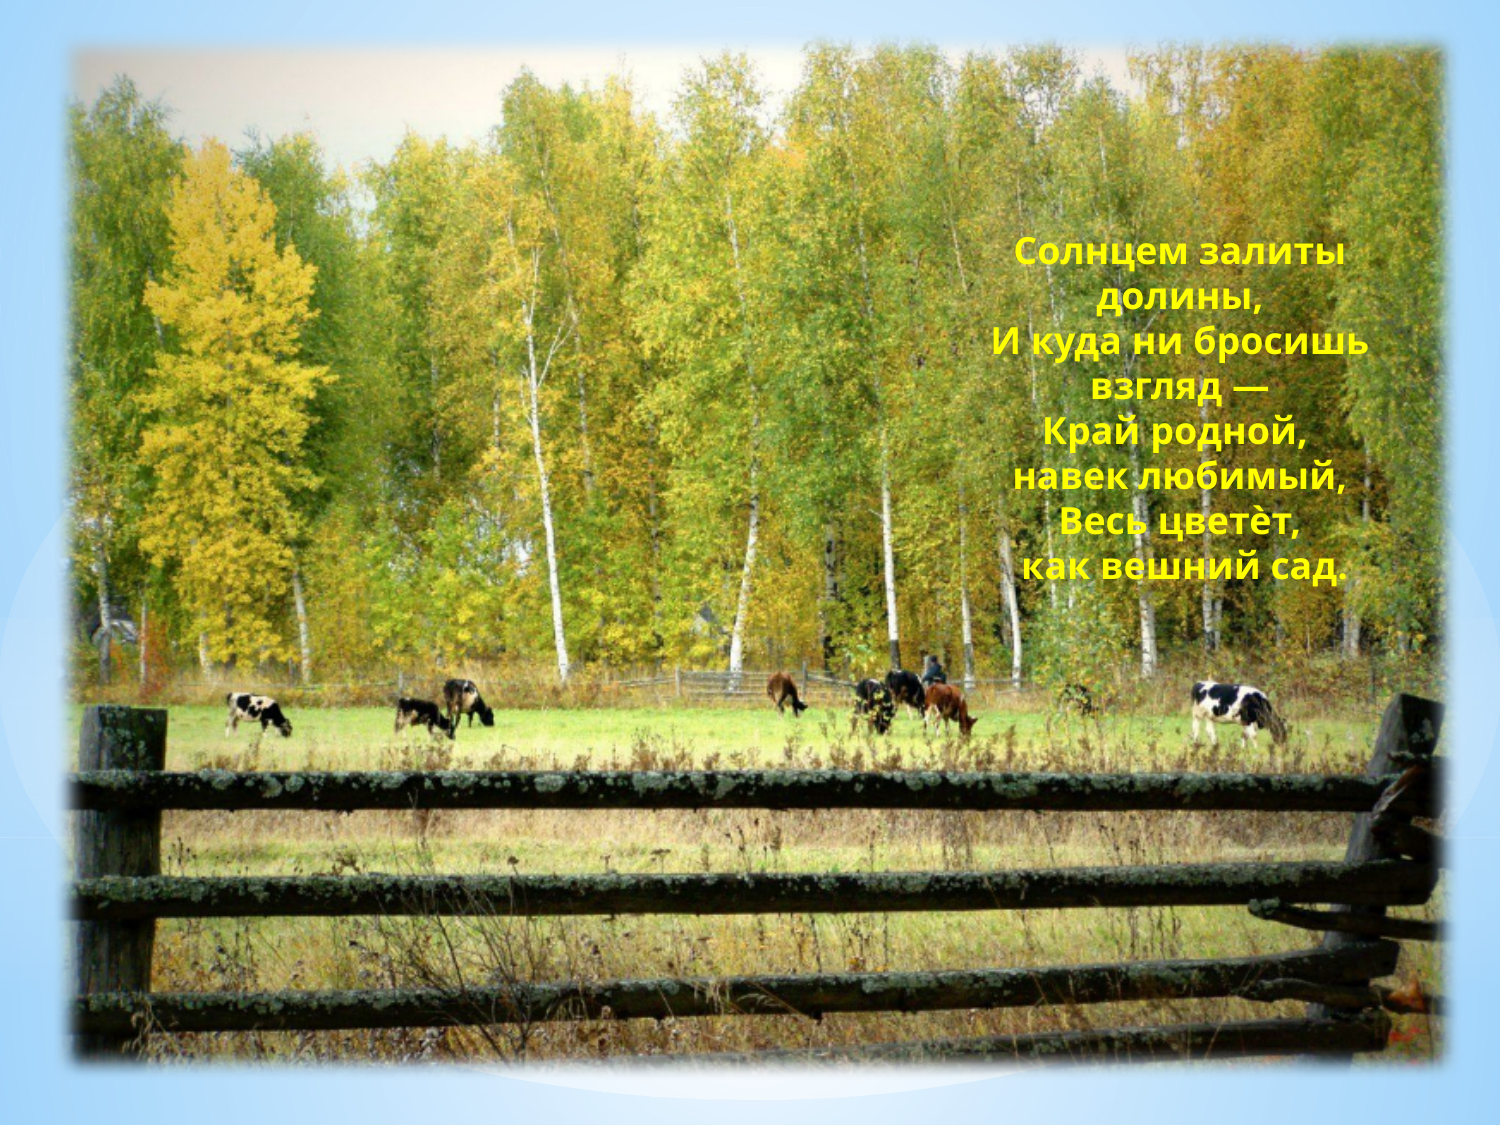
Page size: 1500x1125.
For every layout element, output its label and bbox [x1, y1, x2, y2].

picture [54, 30, 1461, 1081]
